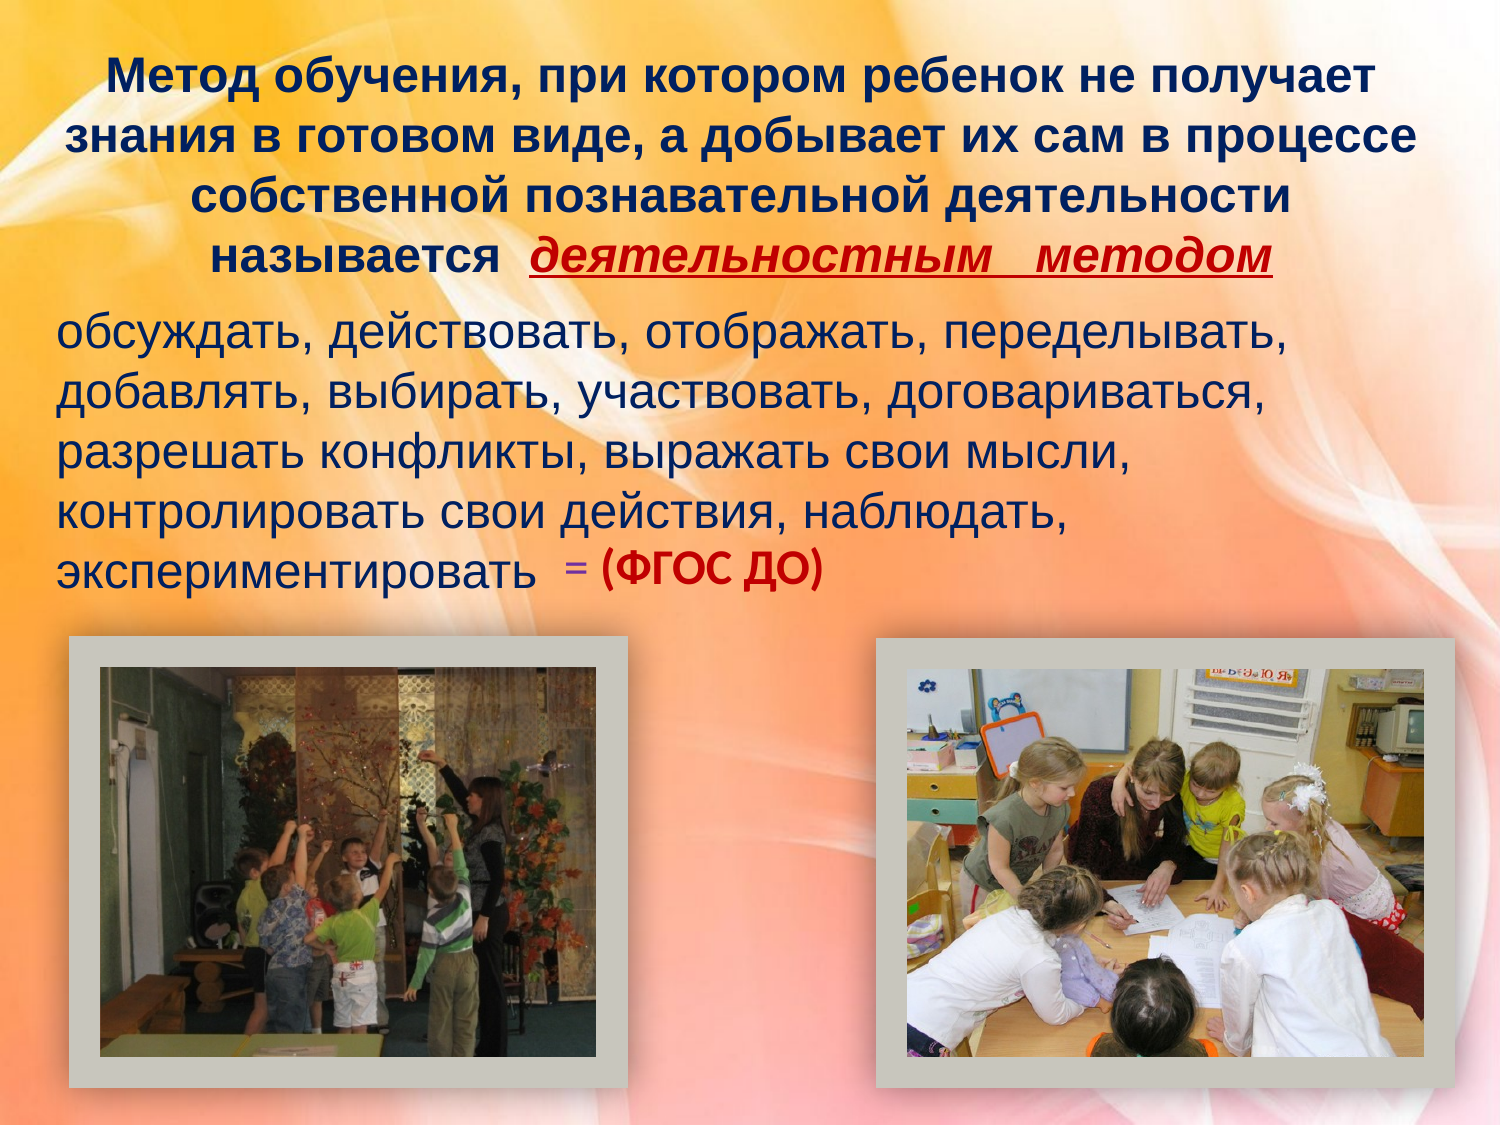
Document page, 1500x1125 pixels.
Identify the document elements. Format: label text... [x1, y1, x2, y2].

picture [0, 0, 1500, 1125]
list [100, 666, 597, 1058]
title Метод обучения, при котором ребенок не получает знания в готовом виде, а добывает их сам в процессе собственной познавательной деятельности называется деятельностным методом [41, 54, 1442, 290]
text_box обсуждать, действовать, отображать, переделывать, добавлять, выбирать, участвовать, договариваться, разрешать конфликты, выражать свои мысли, контролировать свои действия, наблюдать, экспериментировать [41, 290, 1447, 666]
text_box = (ФГОС ДО) [549, 527, 854, 602]
